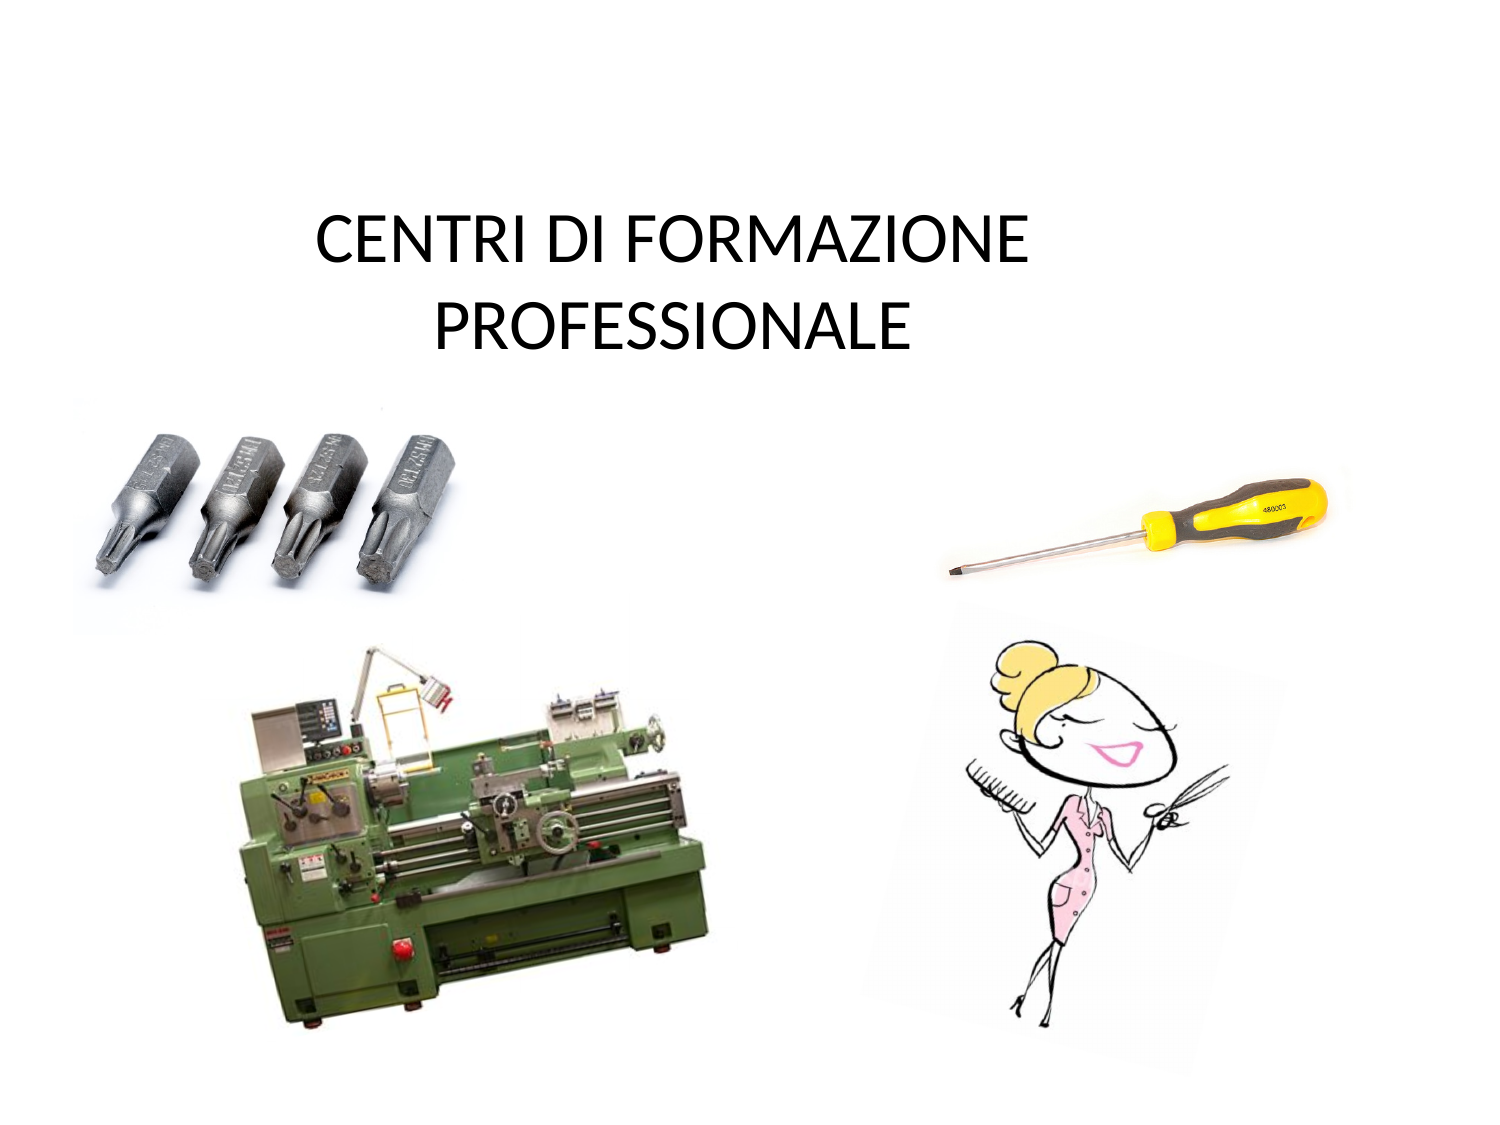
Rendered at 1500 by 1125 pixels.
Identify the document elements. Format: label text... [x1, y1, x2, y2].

picture [73, 398, 737, 1041]
picture [860, 373, 1385, 1076]
title CENTRI DI FORMAZIONE PROFESSIONALE [53, 182, 1294, 372]
